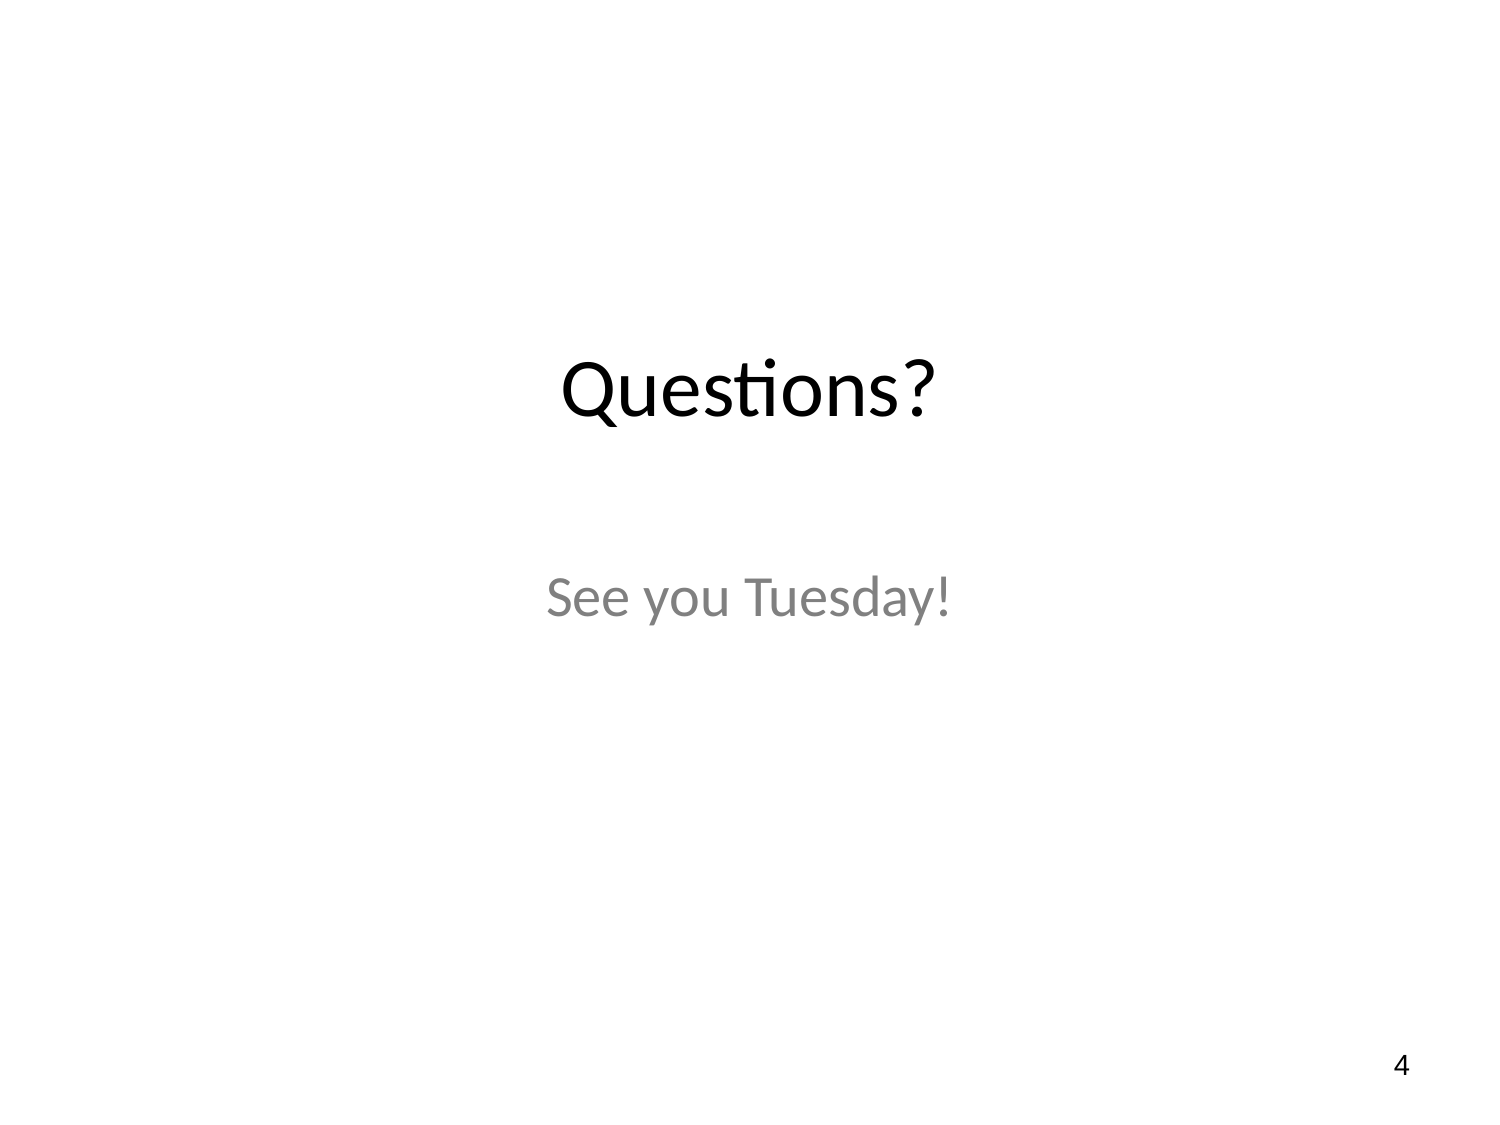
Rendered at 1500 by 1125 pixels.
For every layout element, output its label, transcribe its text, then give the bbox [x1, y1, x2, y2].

slide_number 4 [1074, 1024, 1425, 1103]
subtitle See you Tuesday! [225, 550, 1275, 838]
title Questions? [112, 262, 1388, 504]
